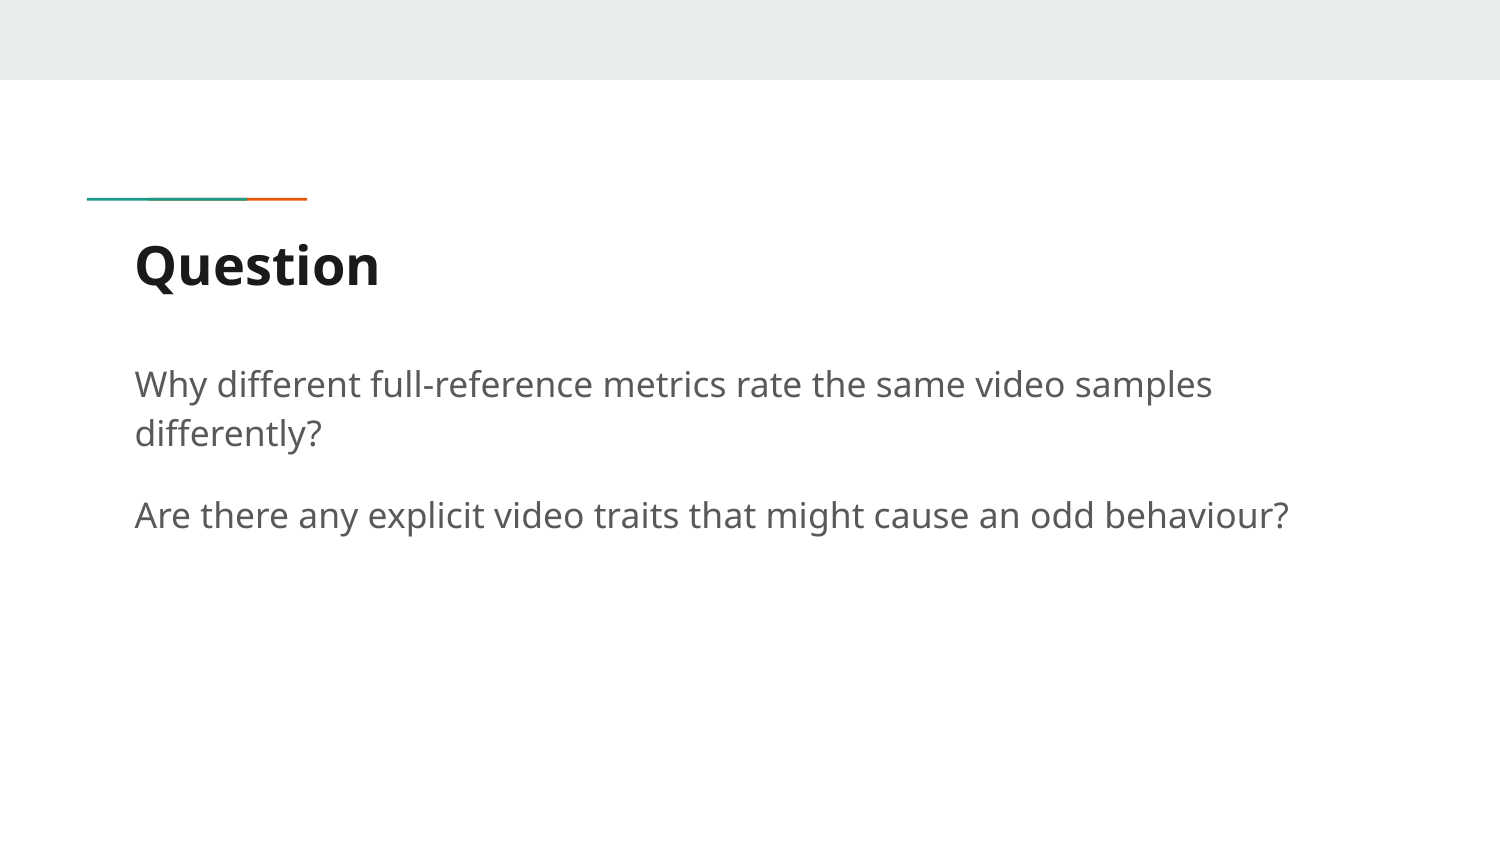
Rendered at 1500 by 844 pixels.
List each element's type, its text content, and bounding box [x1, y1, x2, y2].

list Why different full-reference metrics rate the same video samples differently? Are there any explicit video traits that might cause an odd behaviour? [119, 341, 1381, 712]
title Question [119, 216, 1381, 305]
